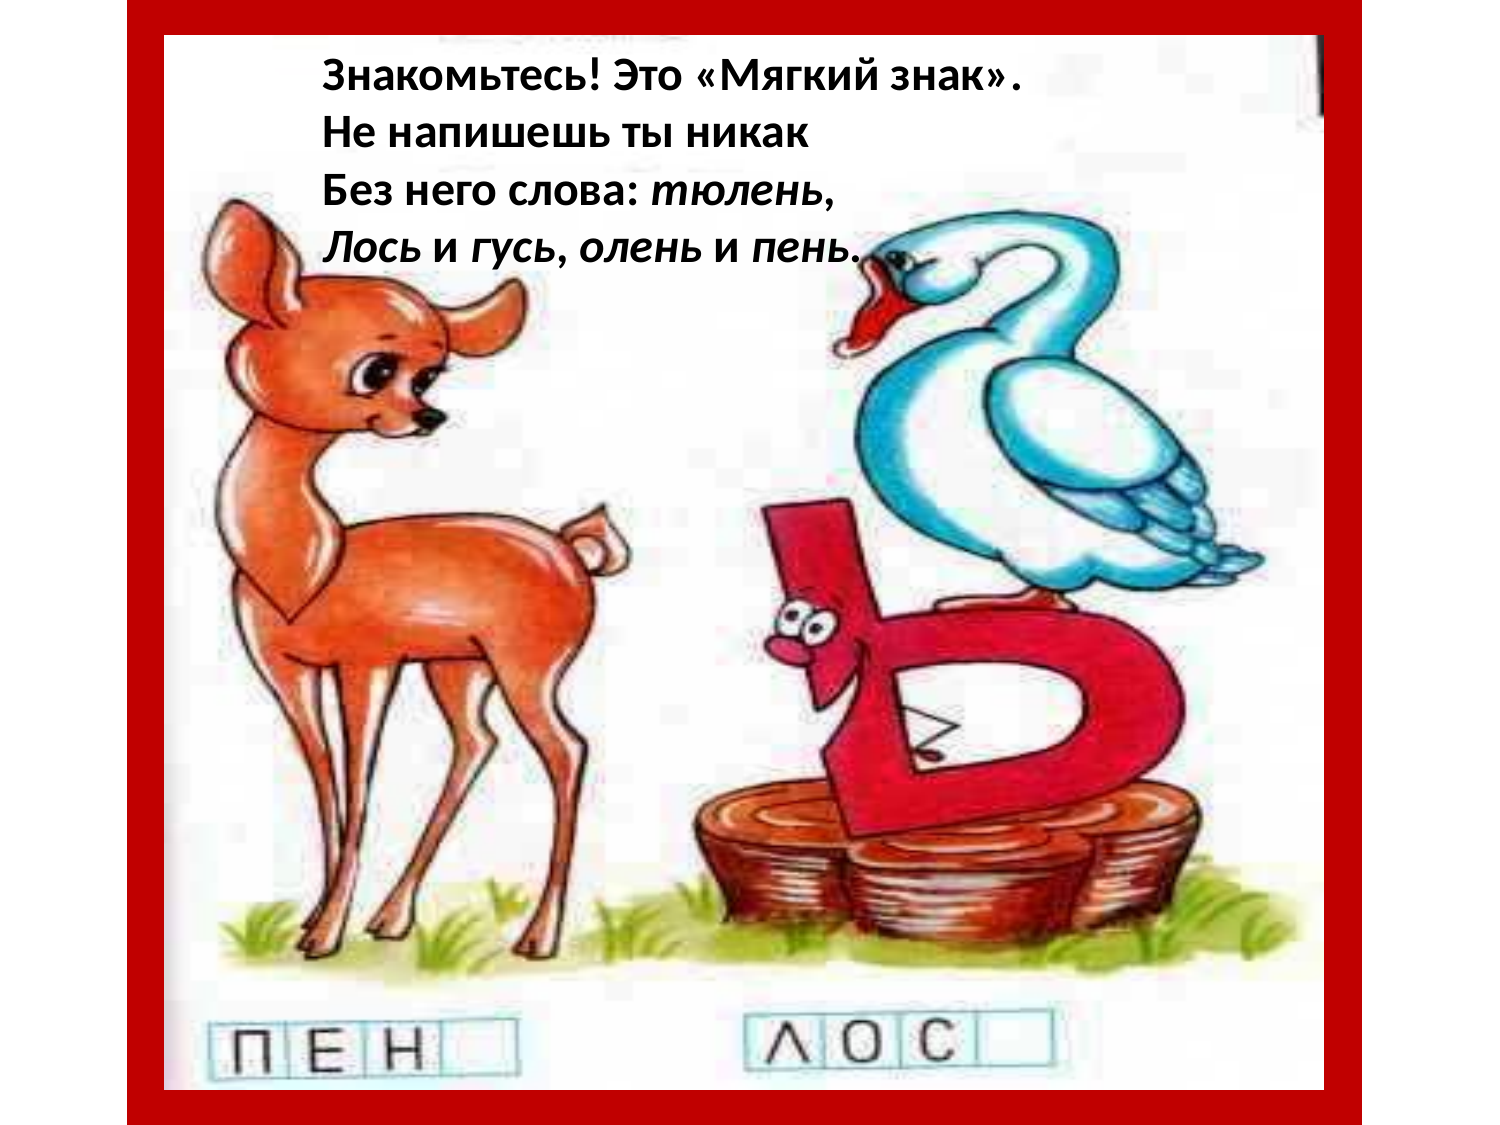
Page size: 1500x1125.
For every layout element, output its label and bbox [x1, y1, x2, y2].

list [163, 34, 1325, 1091]
